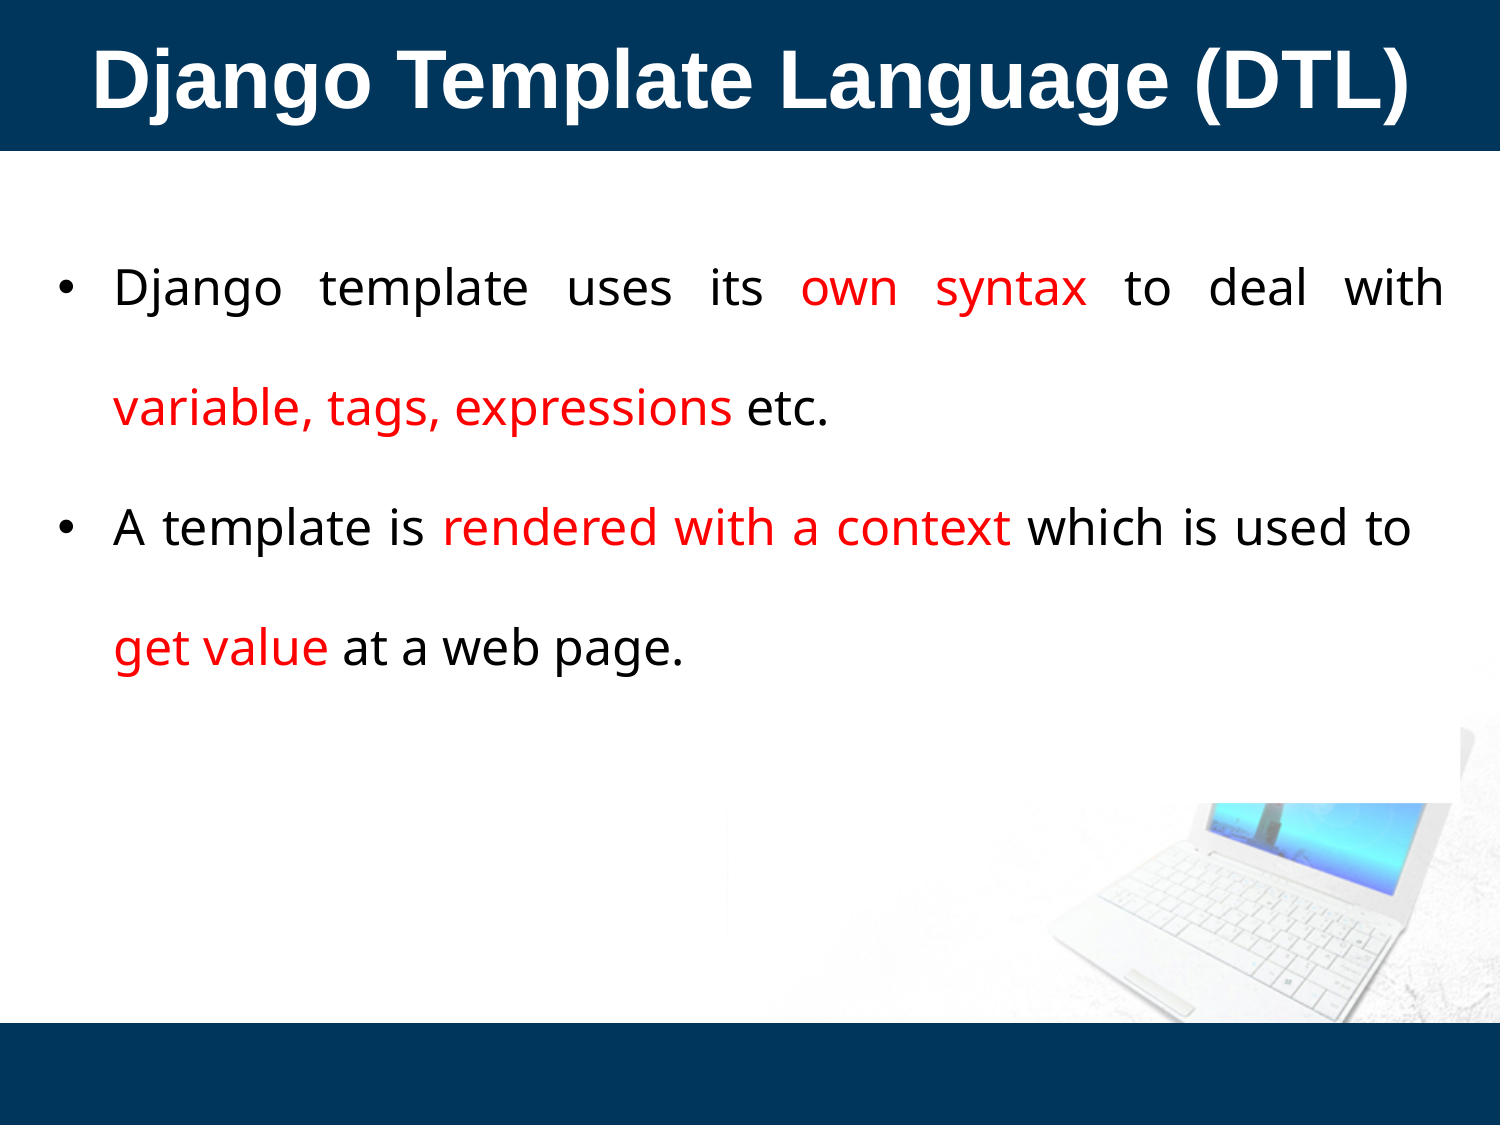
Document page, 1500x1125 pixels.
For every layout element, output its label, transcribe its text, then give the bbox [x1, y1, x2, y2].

text_box Django Template Language (DTL) [3, 17, 1500, 233]
picture [0, 153, 1500, 1021]
text_box Django template uses its own syntax to deal with variable, tags, expressions etc. A template is rendered with a context which is used to get value at a web page. [42, 188, 1461, 804]
text_box [0, 1021, 1500, 1125]
text_box [0, 0, 1500, 153]
